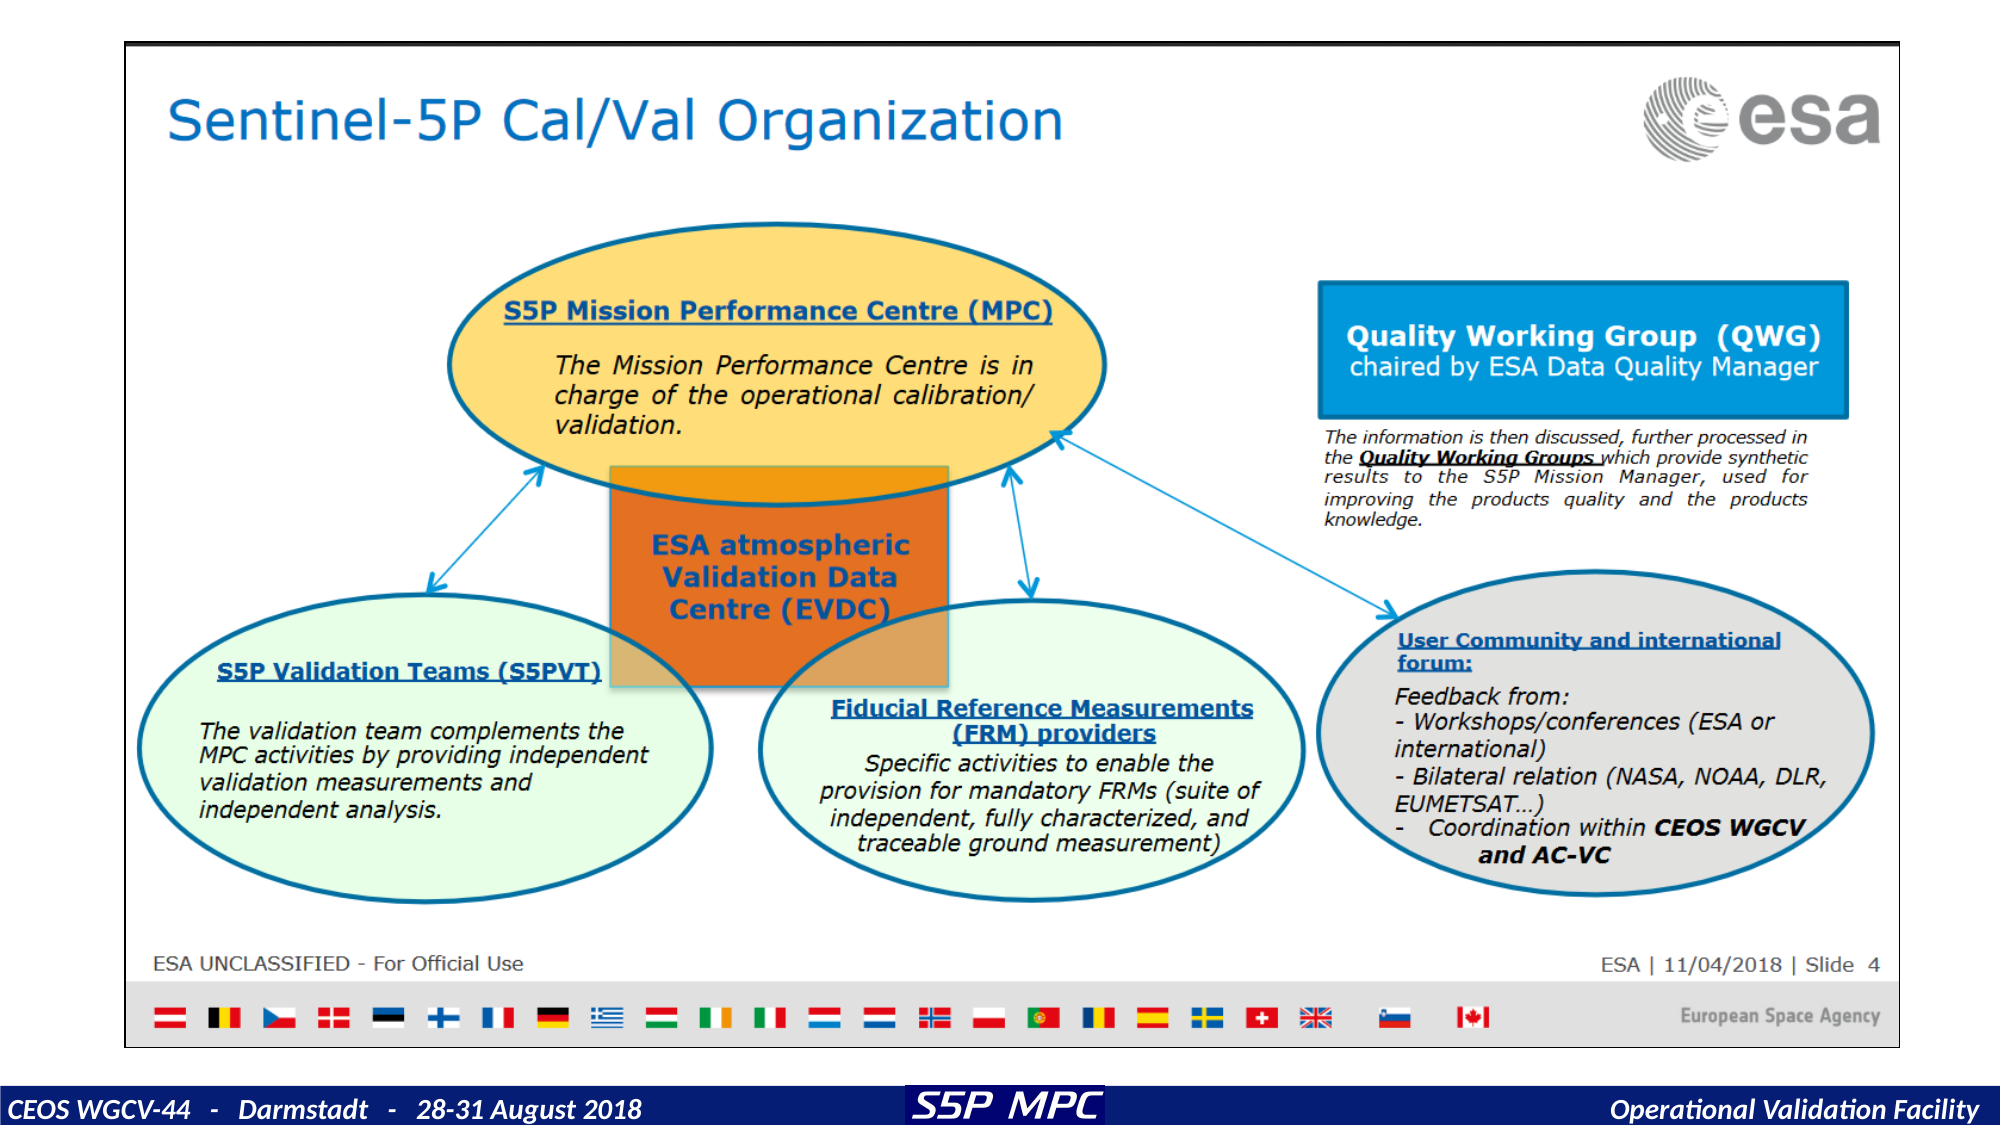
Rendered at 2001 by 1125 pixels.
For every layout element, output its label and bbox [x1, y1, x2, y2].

picture [125, 42, 1900, 1047]
picture [905, 1085, 1105, 1125]
